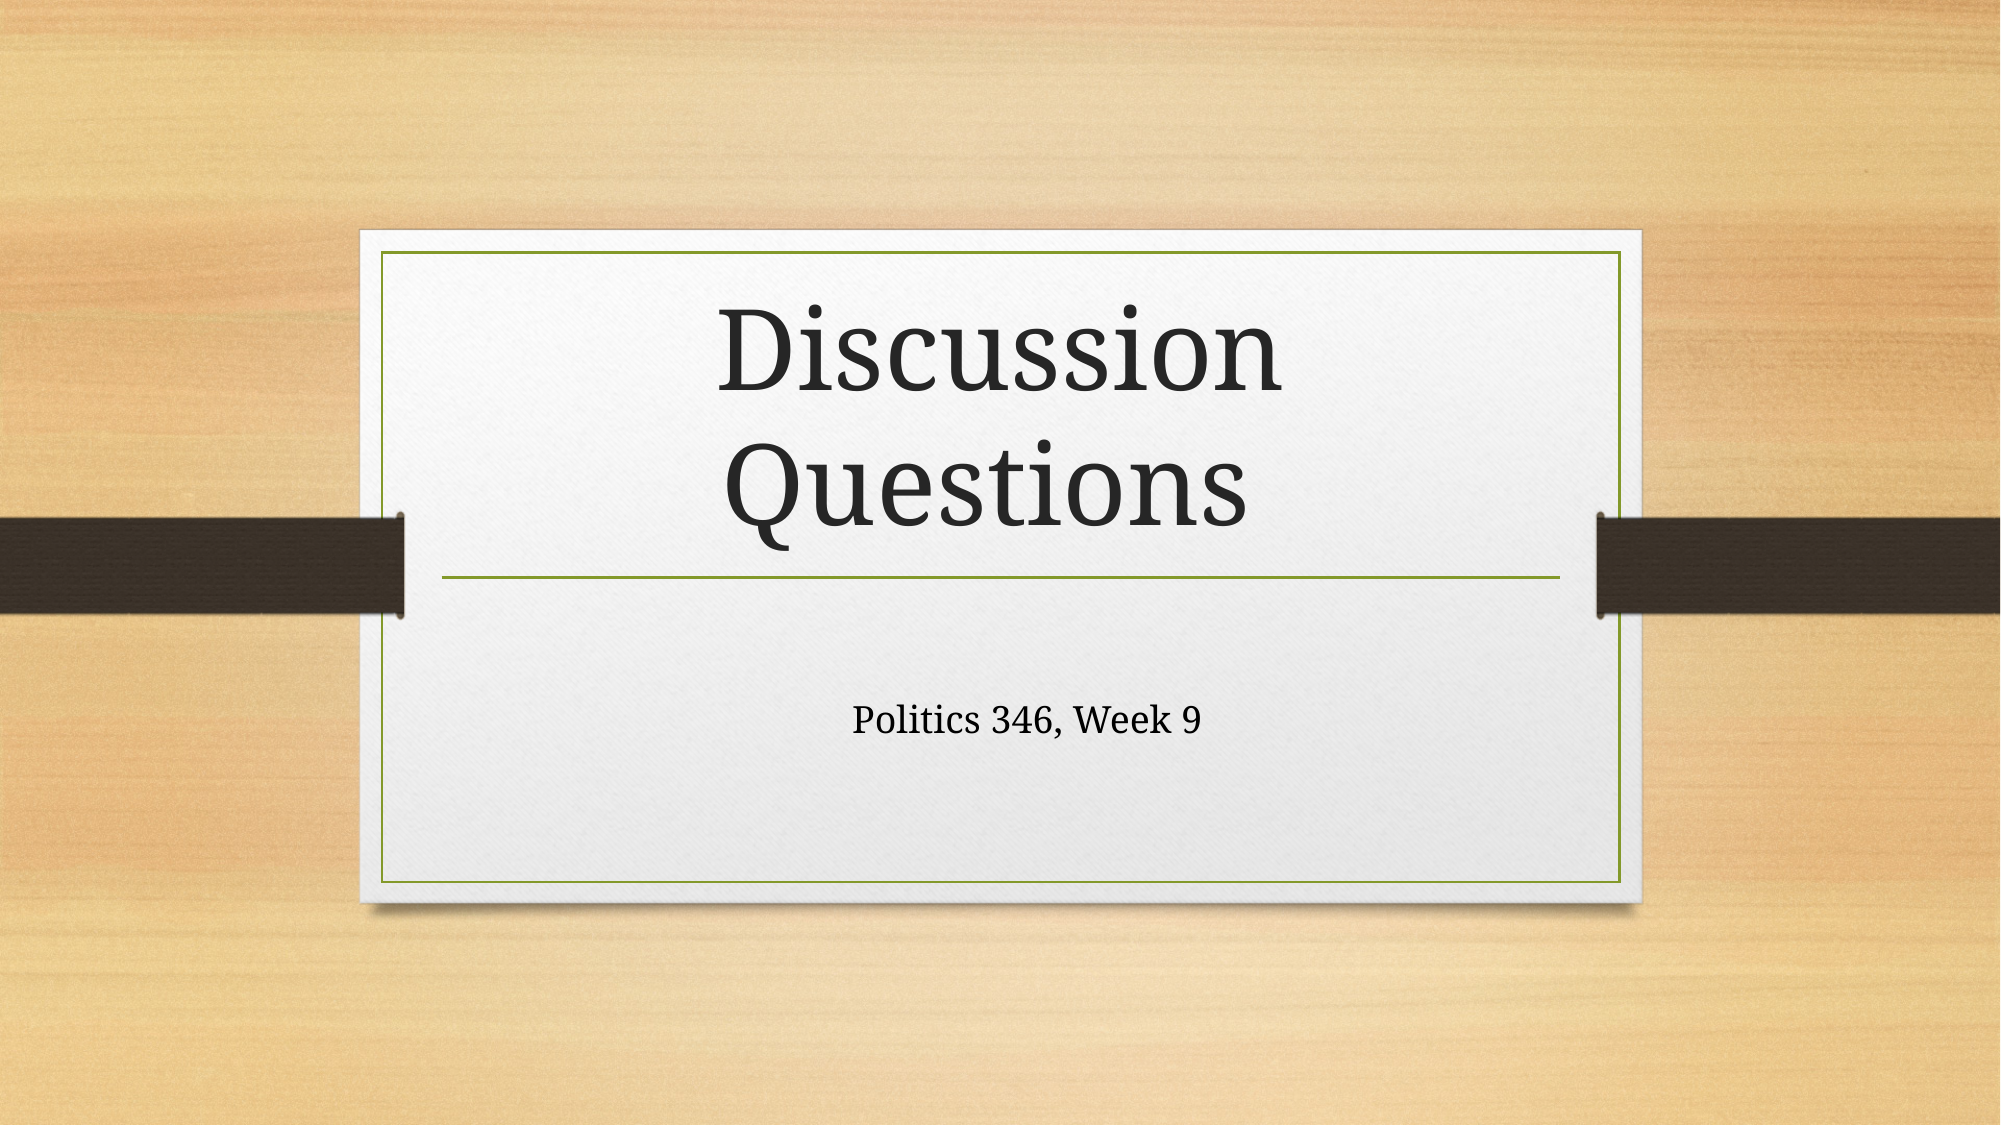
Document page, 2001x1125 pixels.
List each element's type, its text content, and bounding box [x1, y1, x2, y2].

picture [0, 0, 2001, 1125]
text_box Politics 346, Week 9 [837, 688, 1277, 749]
title Discussion Questions [441, 306, 1560, 556]
